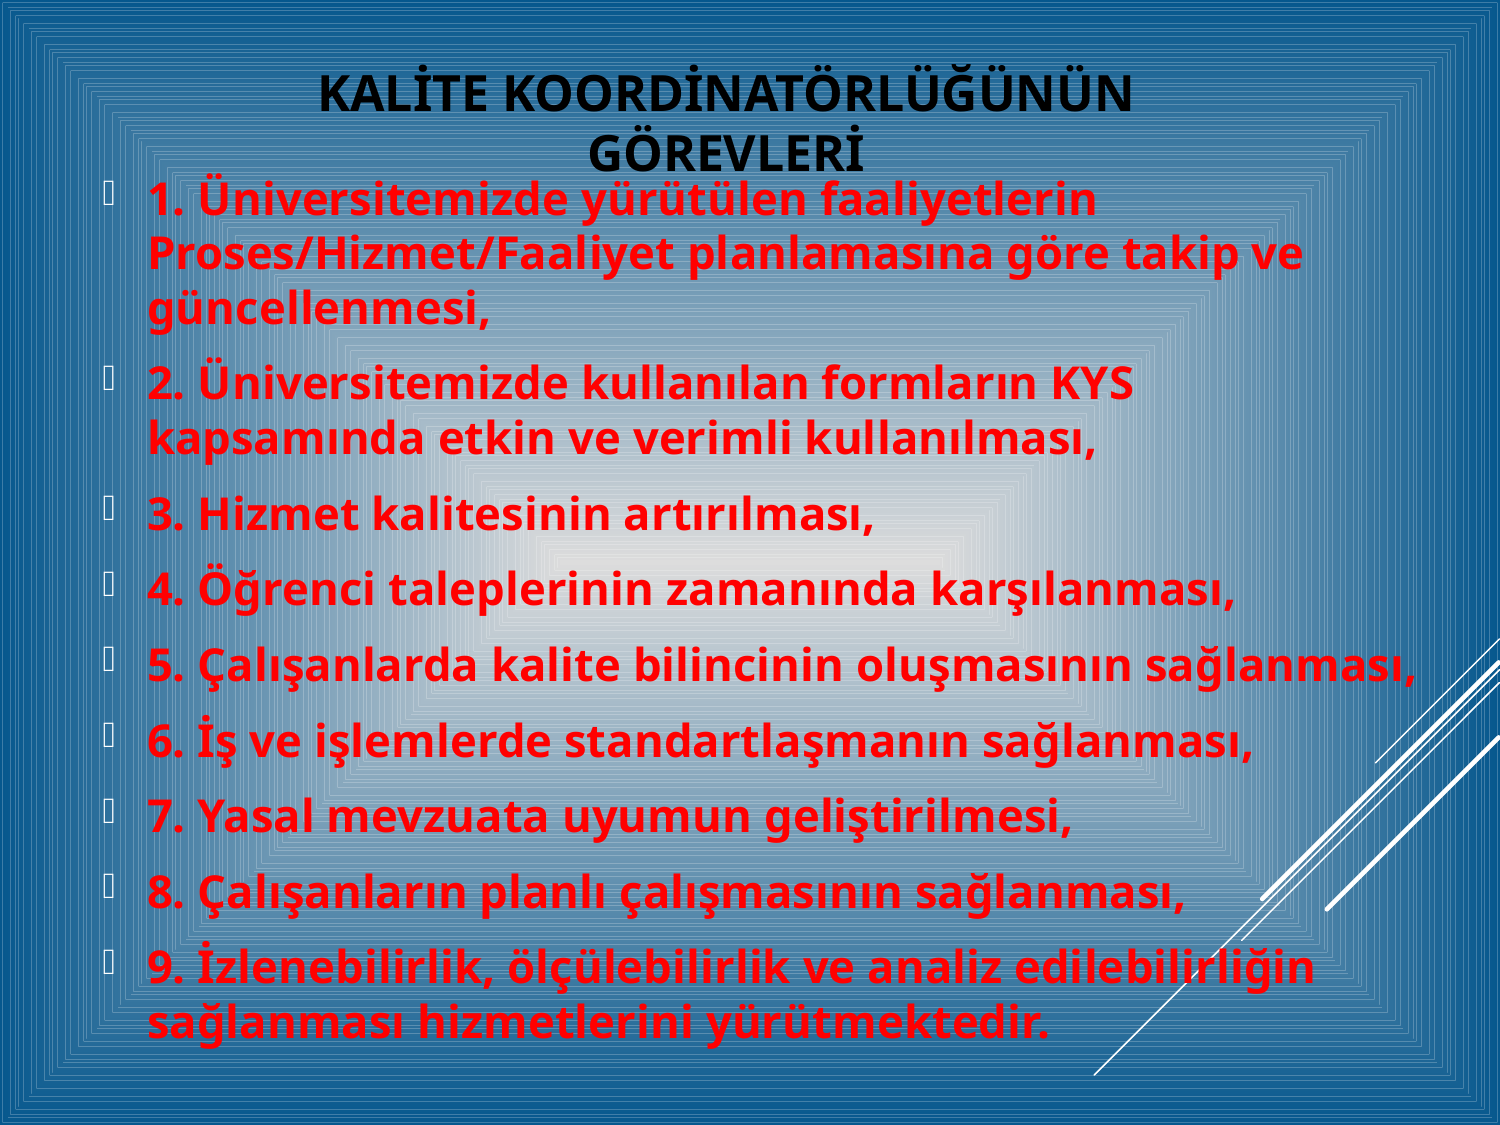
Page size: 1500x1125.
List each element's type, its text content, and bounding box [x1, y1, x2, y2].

text_box KALİTE KOORDİNATÖRLÜĞÜNÜN GÖREVLERİ [159, 54, 1294, 190]
list 1. Üniversitemizde yürütülen faaliyetlerin Proses/Hizmet/Faaliyet planlamasına göre takip ve güncellenmesi, 2. Üniversitemizde kullanılan formların KYS kapsamında etkin ve verimli kullanılması, 3. Hizmet kalitesinin artırılması, 4. Öğrenci taleplerinin zamanında karşılanması, 5. Çalışanlarda kalite bilincinin oluşmasının sağlanması, 6. İş ve işlemlerde standartlaşmanın sağlanması, 7. Yasal mevzuata uyumun geliştirilmesi, 8. Çalışanların planlı çalışmasının sağlanması, 9. İzlenebilirlik, ölçülebilirlik ve analiz edilebilirliğin sağlanması hizmetlerini yürütmektedir. [87, 134, 1436, 1083]
